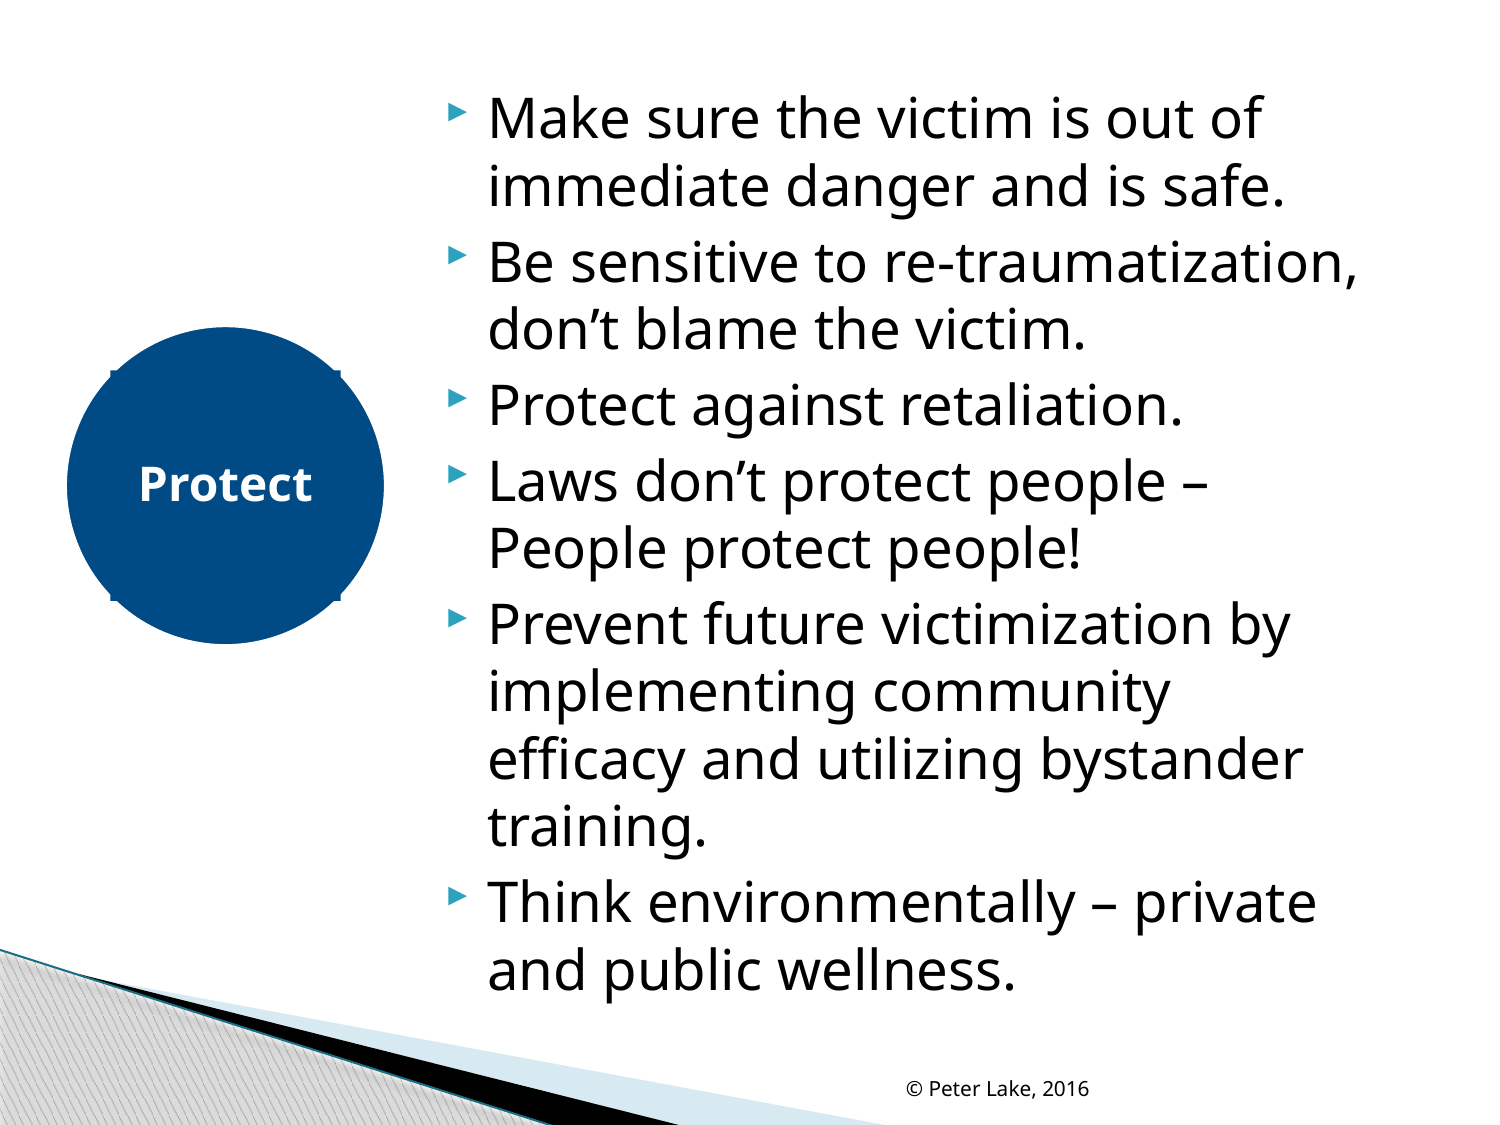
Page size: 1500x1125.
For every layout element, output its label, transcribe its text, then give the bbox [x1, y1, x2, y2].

list Make sure the victim is out of immediate danger and is safe. Be sensitive to re-traumatization, don’t blame the victim. Protect against retaliation. Laws don’t protect people – People protect people! Prevent future victimization by implementing community efficacy and utilizing bystander training. Think environmentally – private and public wellness. [412, 75, 1375, 1088]
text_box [62, 322, 389, 649]
footer © Peter Lake, 2016 [718, 1051, 1105, 1112]
